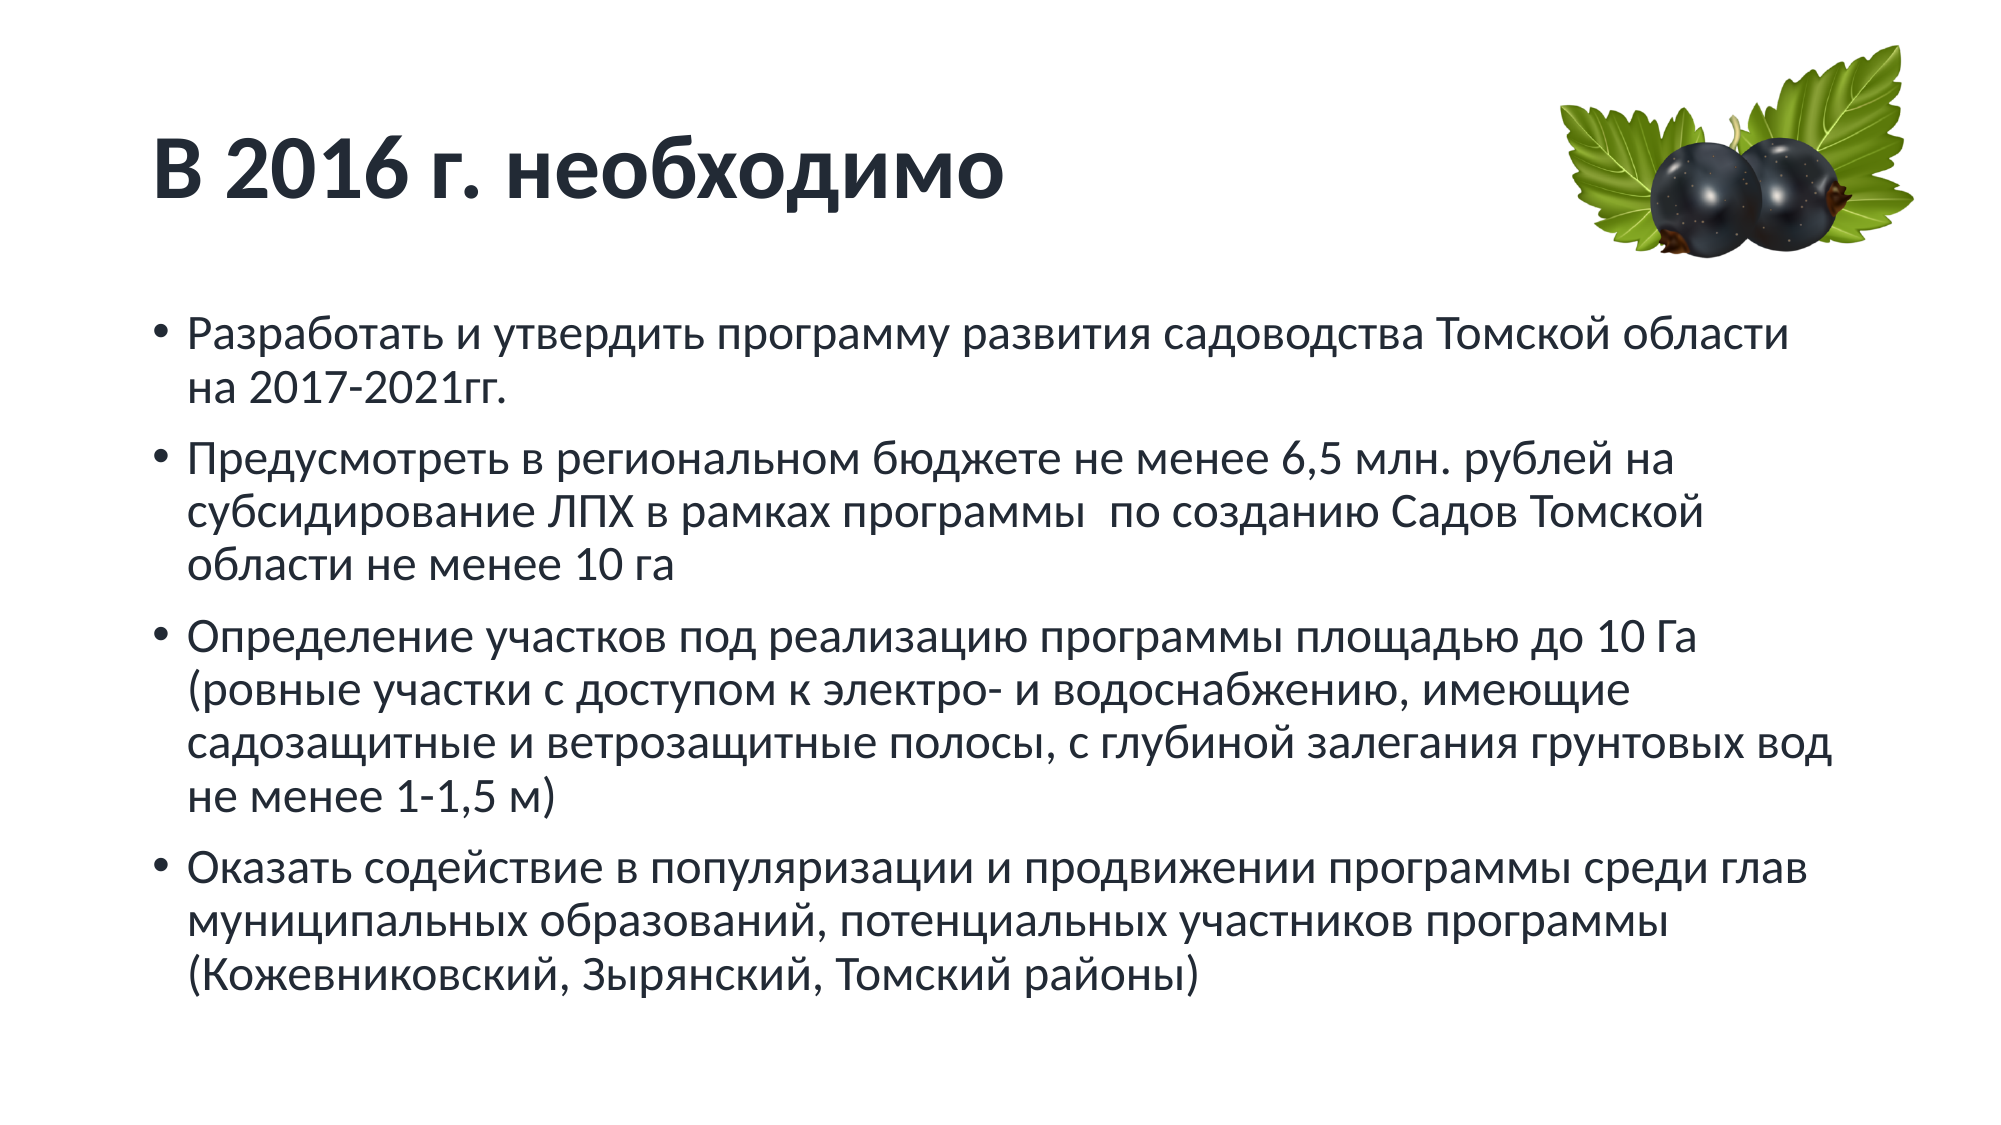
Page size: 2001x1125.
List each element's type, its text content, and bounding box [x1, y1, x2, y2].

list Разработать и утвердить программу развития садоводства Томской области на 2017-2021гг. Предусмотреть в региональном бюджете не менее 6,5 млн. рублей на субсидирование ЛПХ в рамках программы по созданию Садов Томской области не менее 10 га Определение участков под реализацию программы площадью до 10 Га (ровные участки с доступом к электро- и водоснабжению, имеющие садозащитные и ветрозащитные полосы, с глубиной залегания грунтовых вод не менее 1-1,5 м) Оказать содействие в популяризации и продвижении программы среди глав муниципальных образований, потенциальных участников программы (Кожевниковский, Зырянский, Томский районы) [137, 299, 1863, 1014]
picture [1538, 0, 1939, 369]
title В 2016 г. необходимо [137, 59, 1538, 278]
